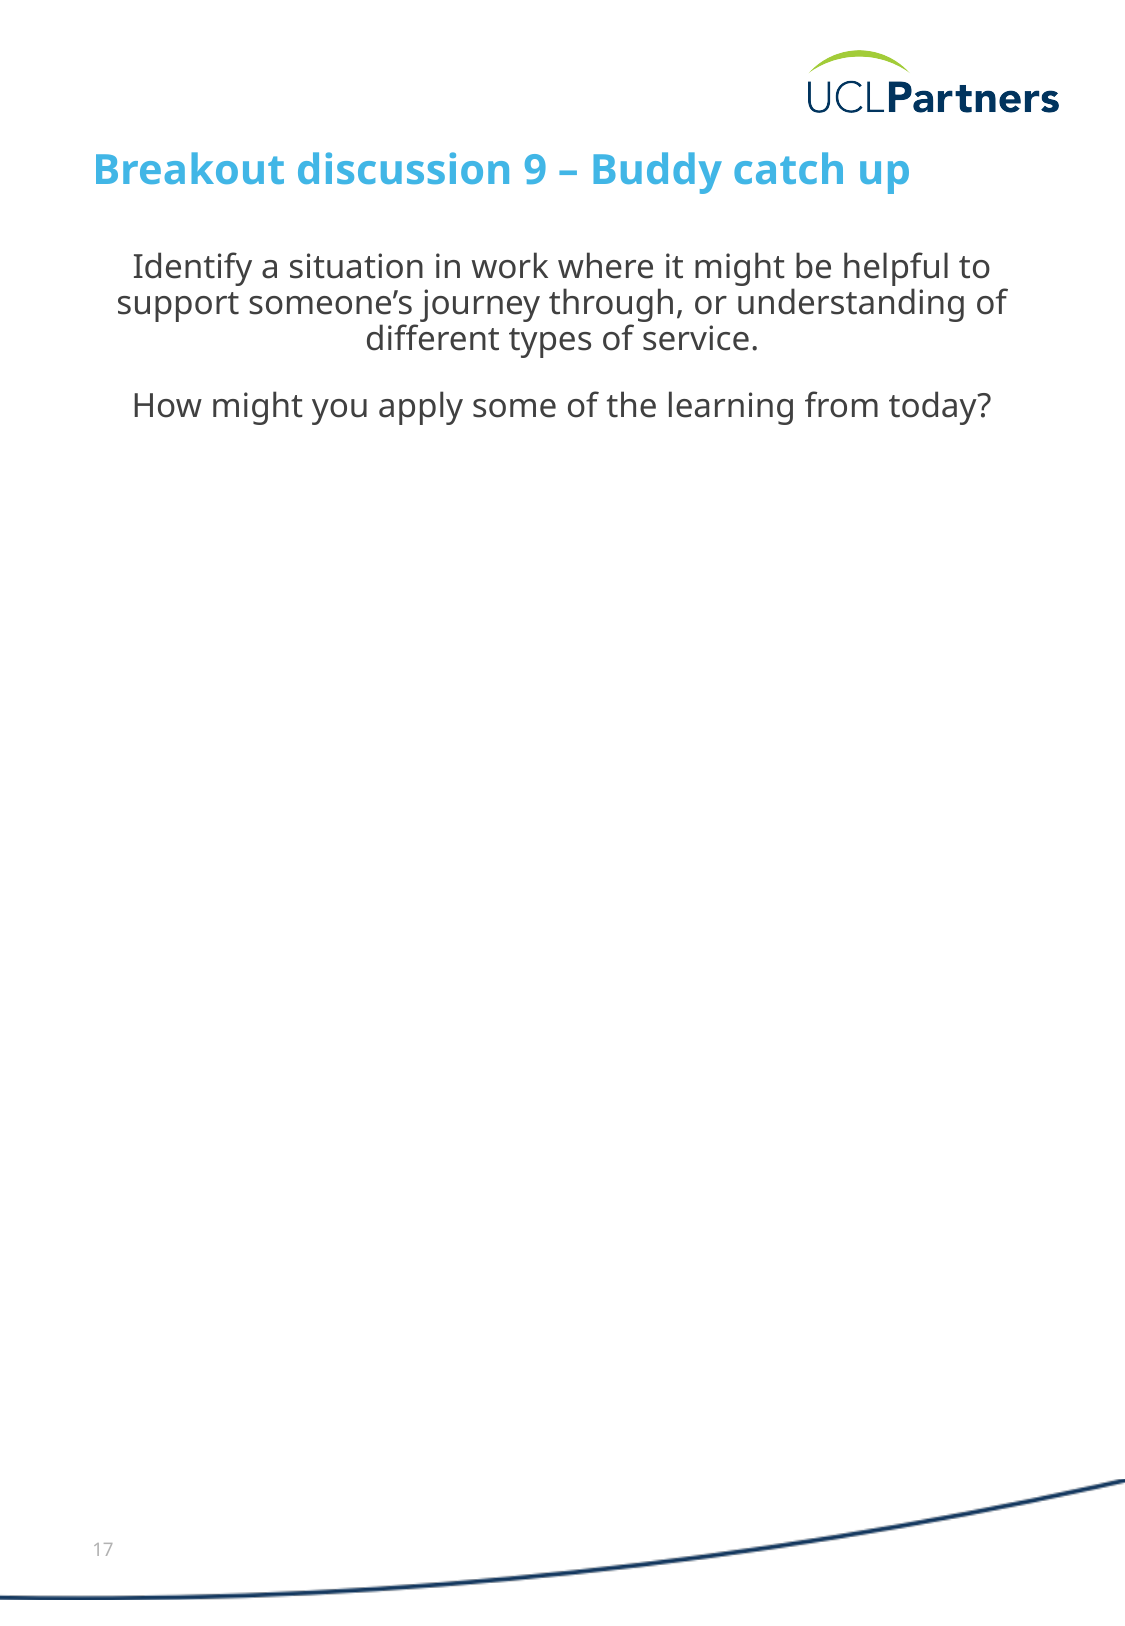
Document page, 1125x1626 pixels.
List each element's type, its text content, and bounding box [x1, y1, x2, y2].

list Identify a situation in work where it might be helpful to support someone’s journey through, or understanding of different types of service. How might you apply some of the learning from today? [77, 242, 1048, 1464]
title Breakout discussion 9 – Buddy catch up [77, 127, 1048, 215]
slide_number 17 [77, 1507, 331, 1594]
picture [808, 50, 1059, 113]
